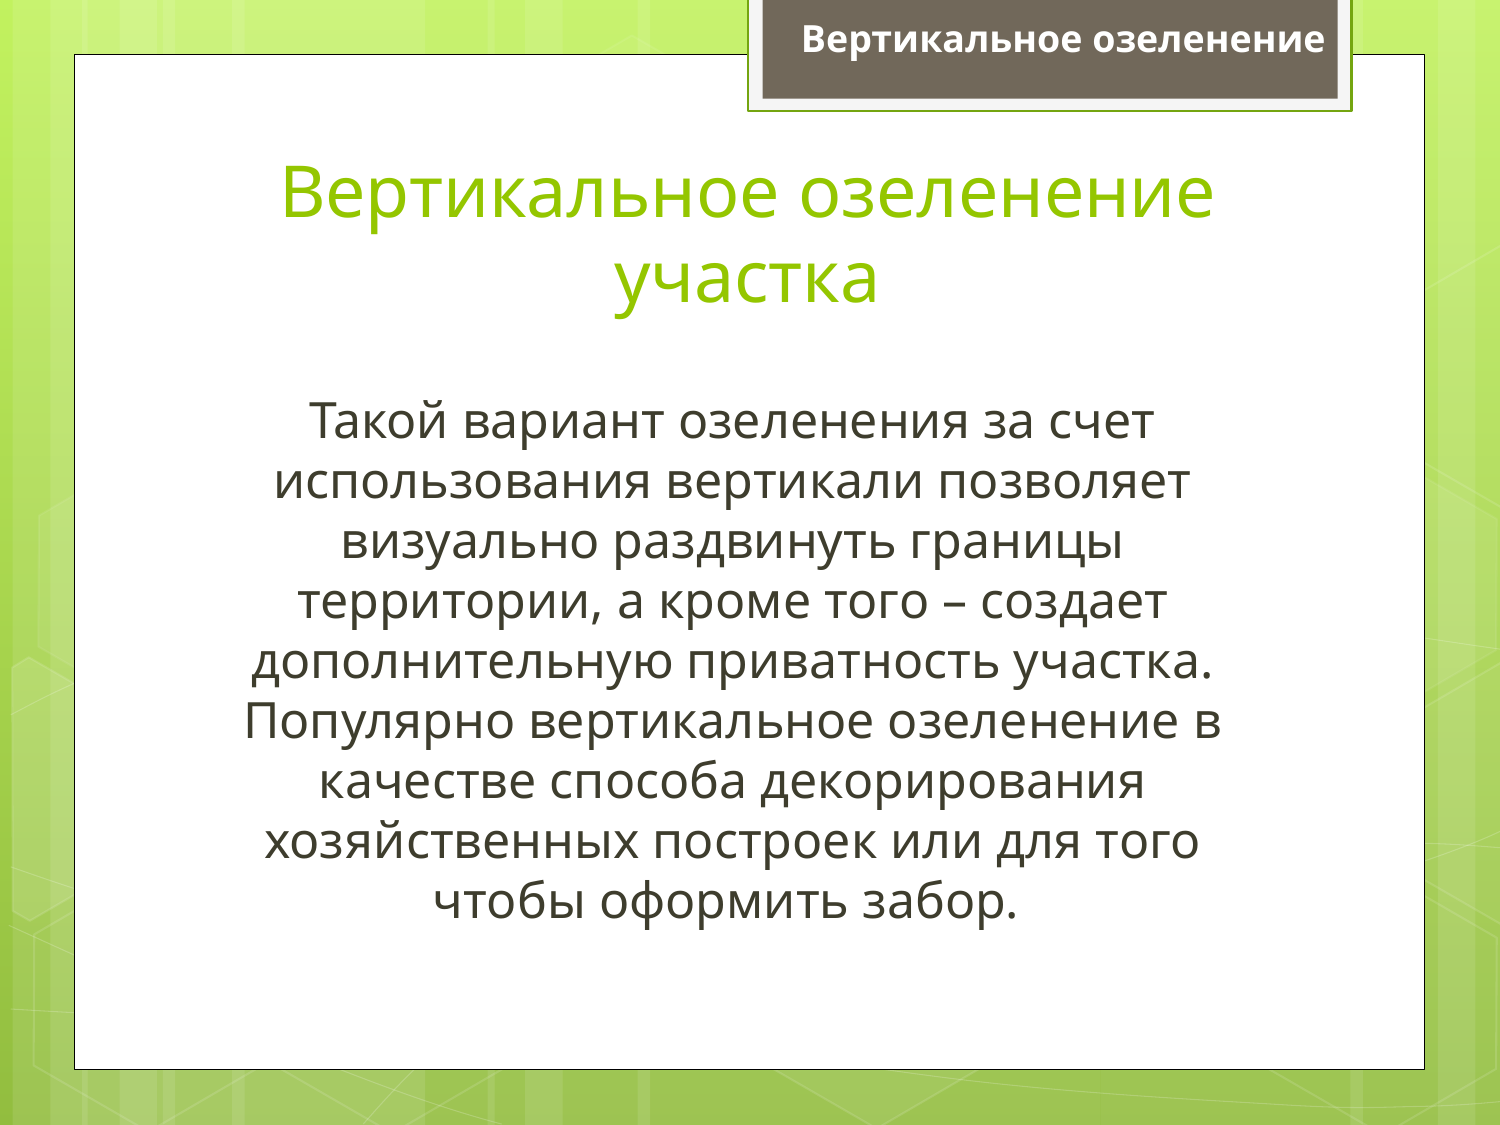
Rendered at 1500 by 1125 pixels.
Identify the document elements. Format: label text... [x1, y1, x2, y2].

text_box Вертикальное озеленение [786, 7, 1342, 68]
list Такой вариант озеленения за счет использования вертикали позволяет визуально раздвинуть границы территории, а кроме того – создает дополнительную приватность участка. Популярно вертикальное озеленение в качестве способа декорирования хозяйственных построек или для того чтобы оформить забор. [171, 381, 1283, 957]
title Вертикальное озеленение участка [171, 137, 1324, 325]
